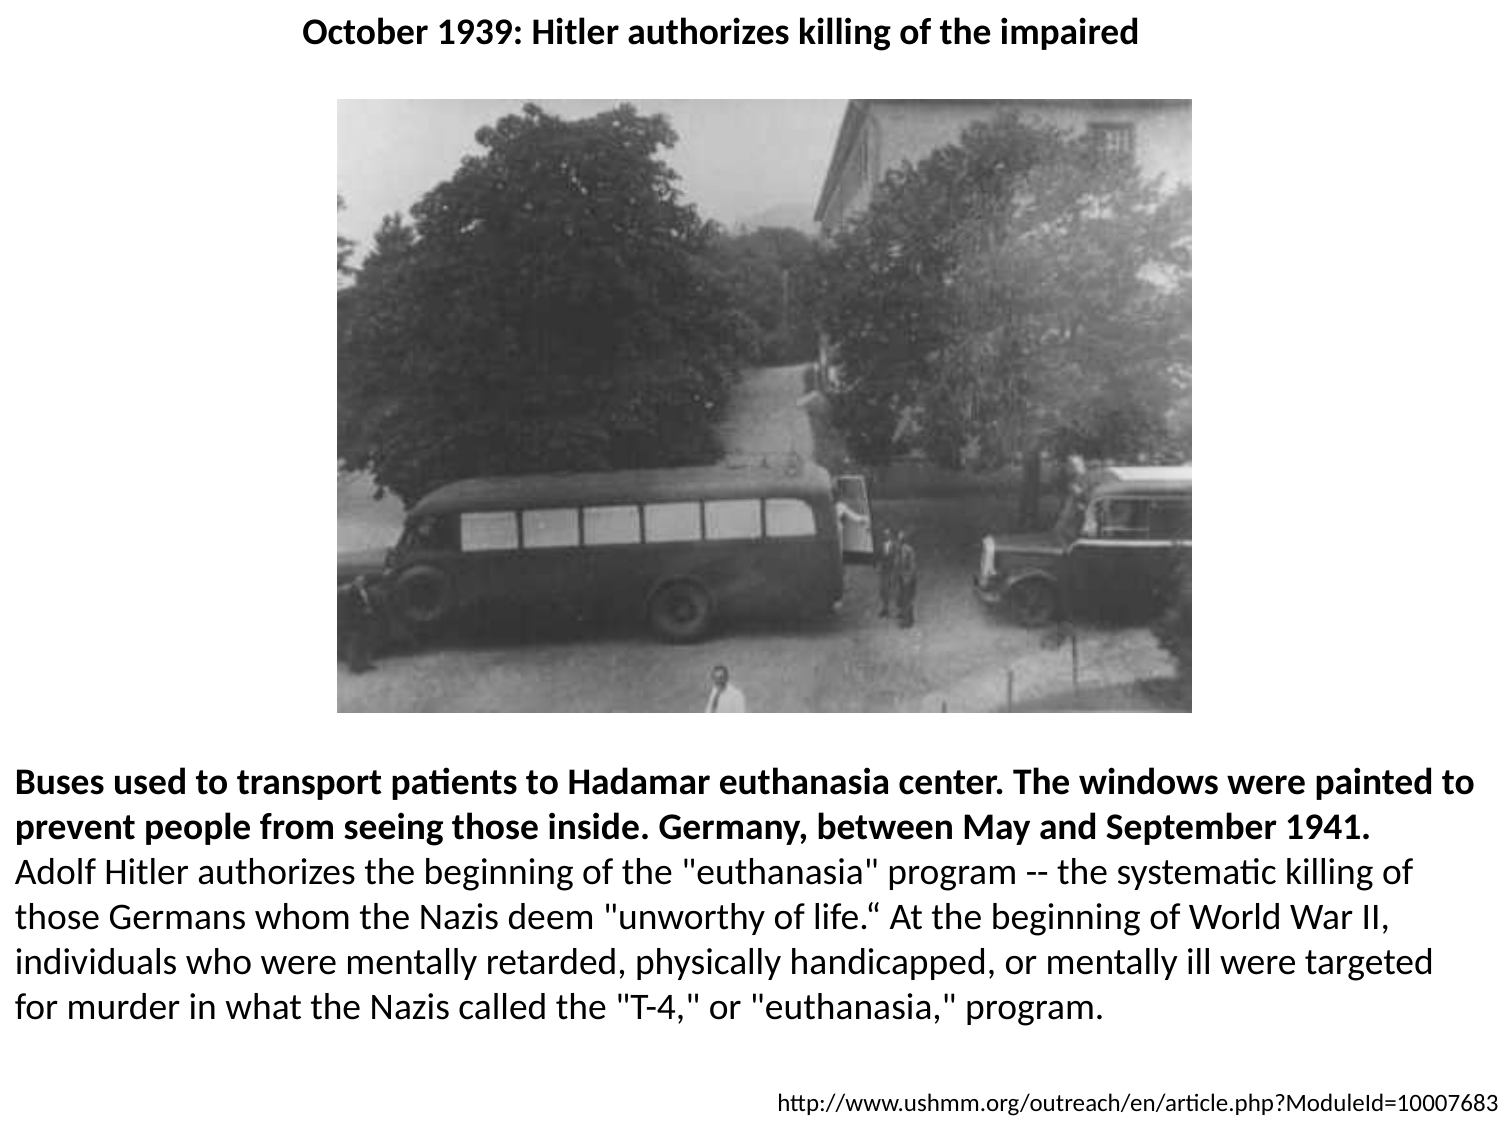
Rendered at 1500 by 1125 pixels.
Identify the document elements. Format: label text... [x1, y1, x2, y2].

text_box Buses used to transport patients to Hadamar euthanasia center. The windows were painted to prevent people from seeing those inside. Germany, between May and September 1941. Adolf Hitler authorizes the beginning of the "euthanasia" program -- the systematic killing of those Germans whom the Nazis deem "unworthy of life.“ At the beginning of World War II, individuals who were mentally retarded, physically handicapped, or mentally ill were targeted for murder in what the Nazis called the "T-4," or "euthanasia," program. [0, 749, 1500, 1035]
text_box http://www.ushmm.org/outreach/en/article.php?ModuleId=10007683 [762, 1079, 1500, 1125]
picture [337, 99, 1192, 713]
text_box October 1939: Hitler authorizes killing of the impaired [287, 0, 1225, 60]
